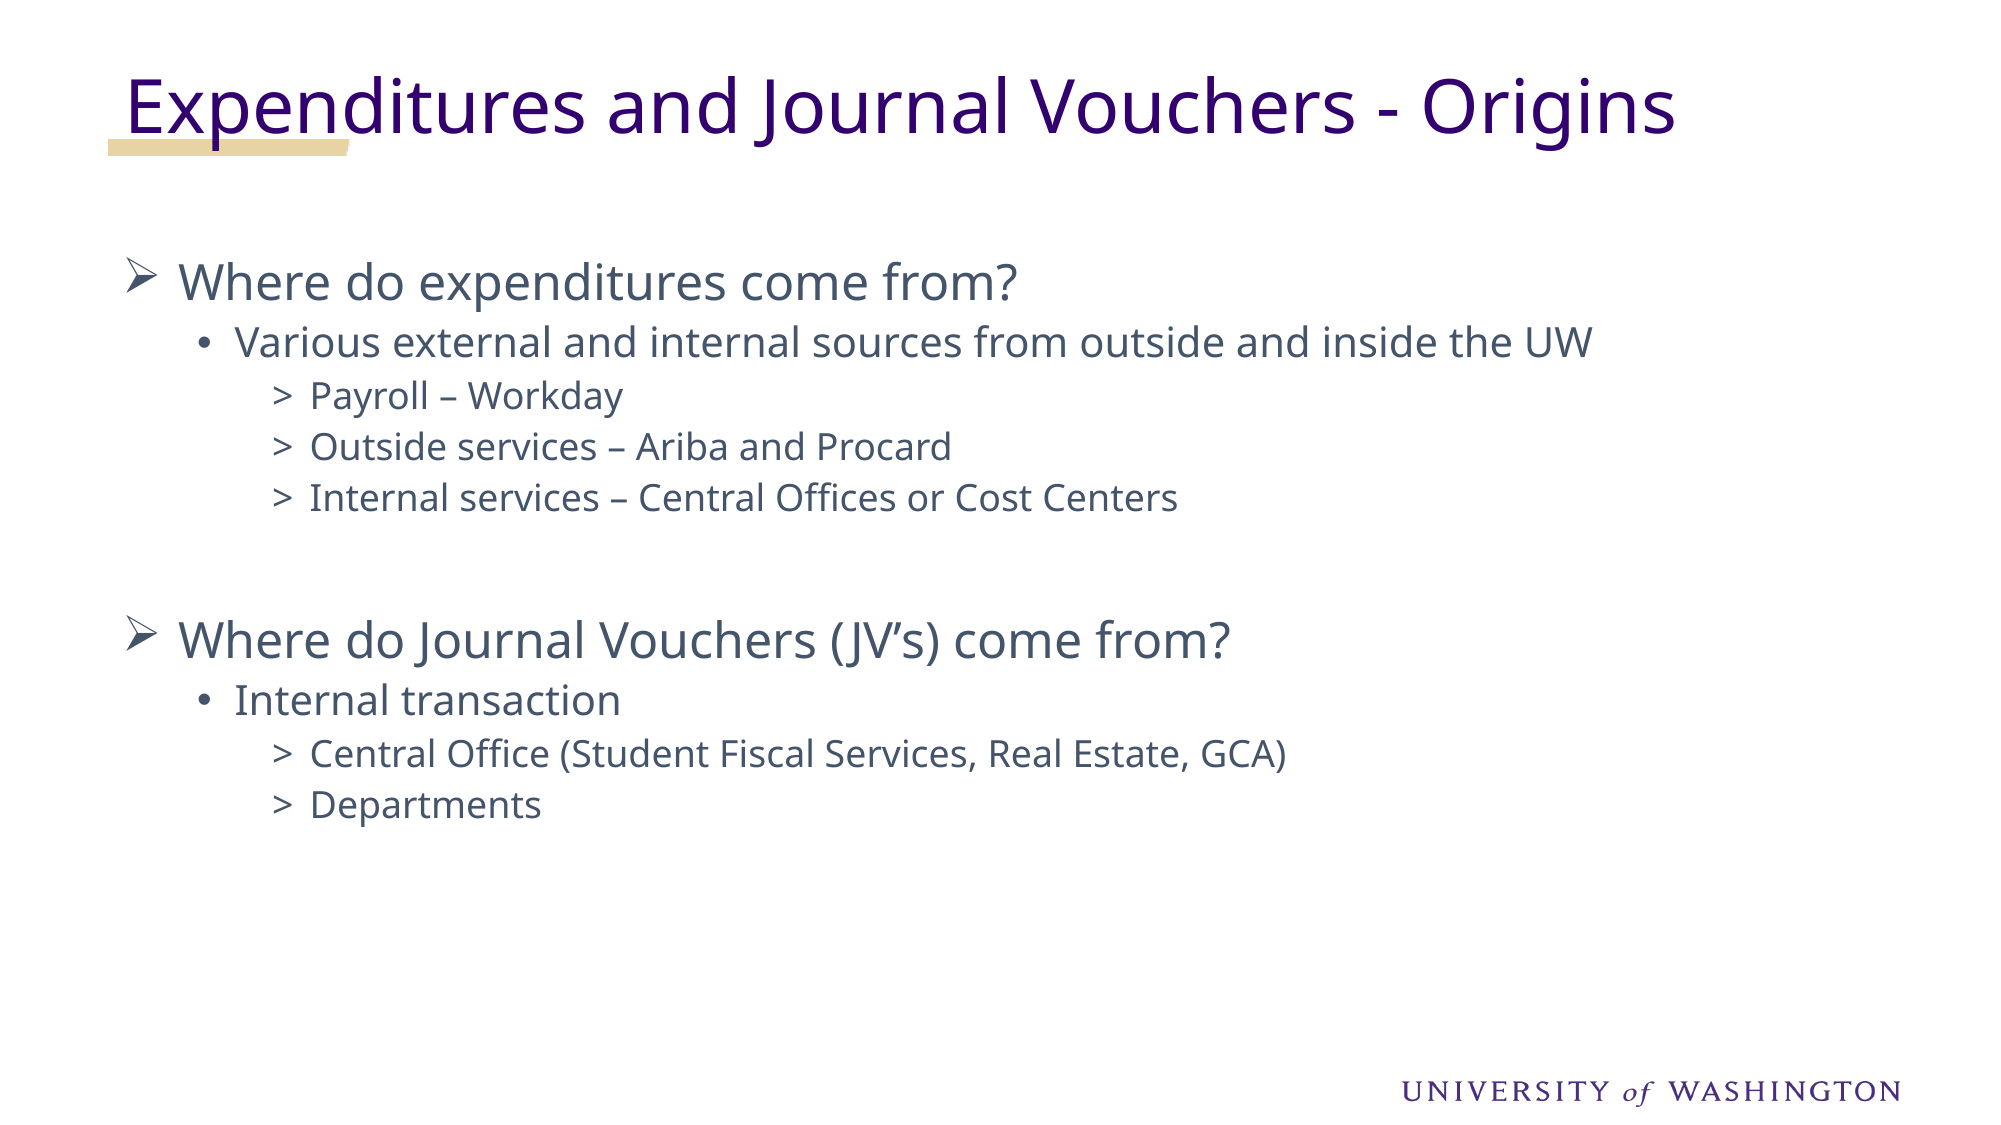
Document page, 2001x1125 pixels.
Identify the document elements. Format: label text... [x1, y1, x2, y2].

picture [1402, 1081, 1900, 1107]
list Where do expenditures come from? Various external and internal sources from outside and inside the UW Payroll – Workday Outside services – Ariba and Procard Internal services – Central Offices or Cost Centers Where do Journal Vouchers (JV’s) come from? Internal transaction Central Office (Student Fiscal Services, Real Estate, GCA) Departments [107, 169, 1900, 1003]
list Expenditures and Journal Vouchers - Origins [109, 60, 1900, 135]
